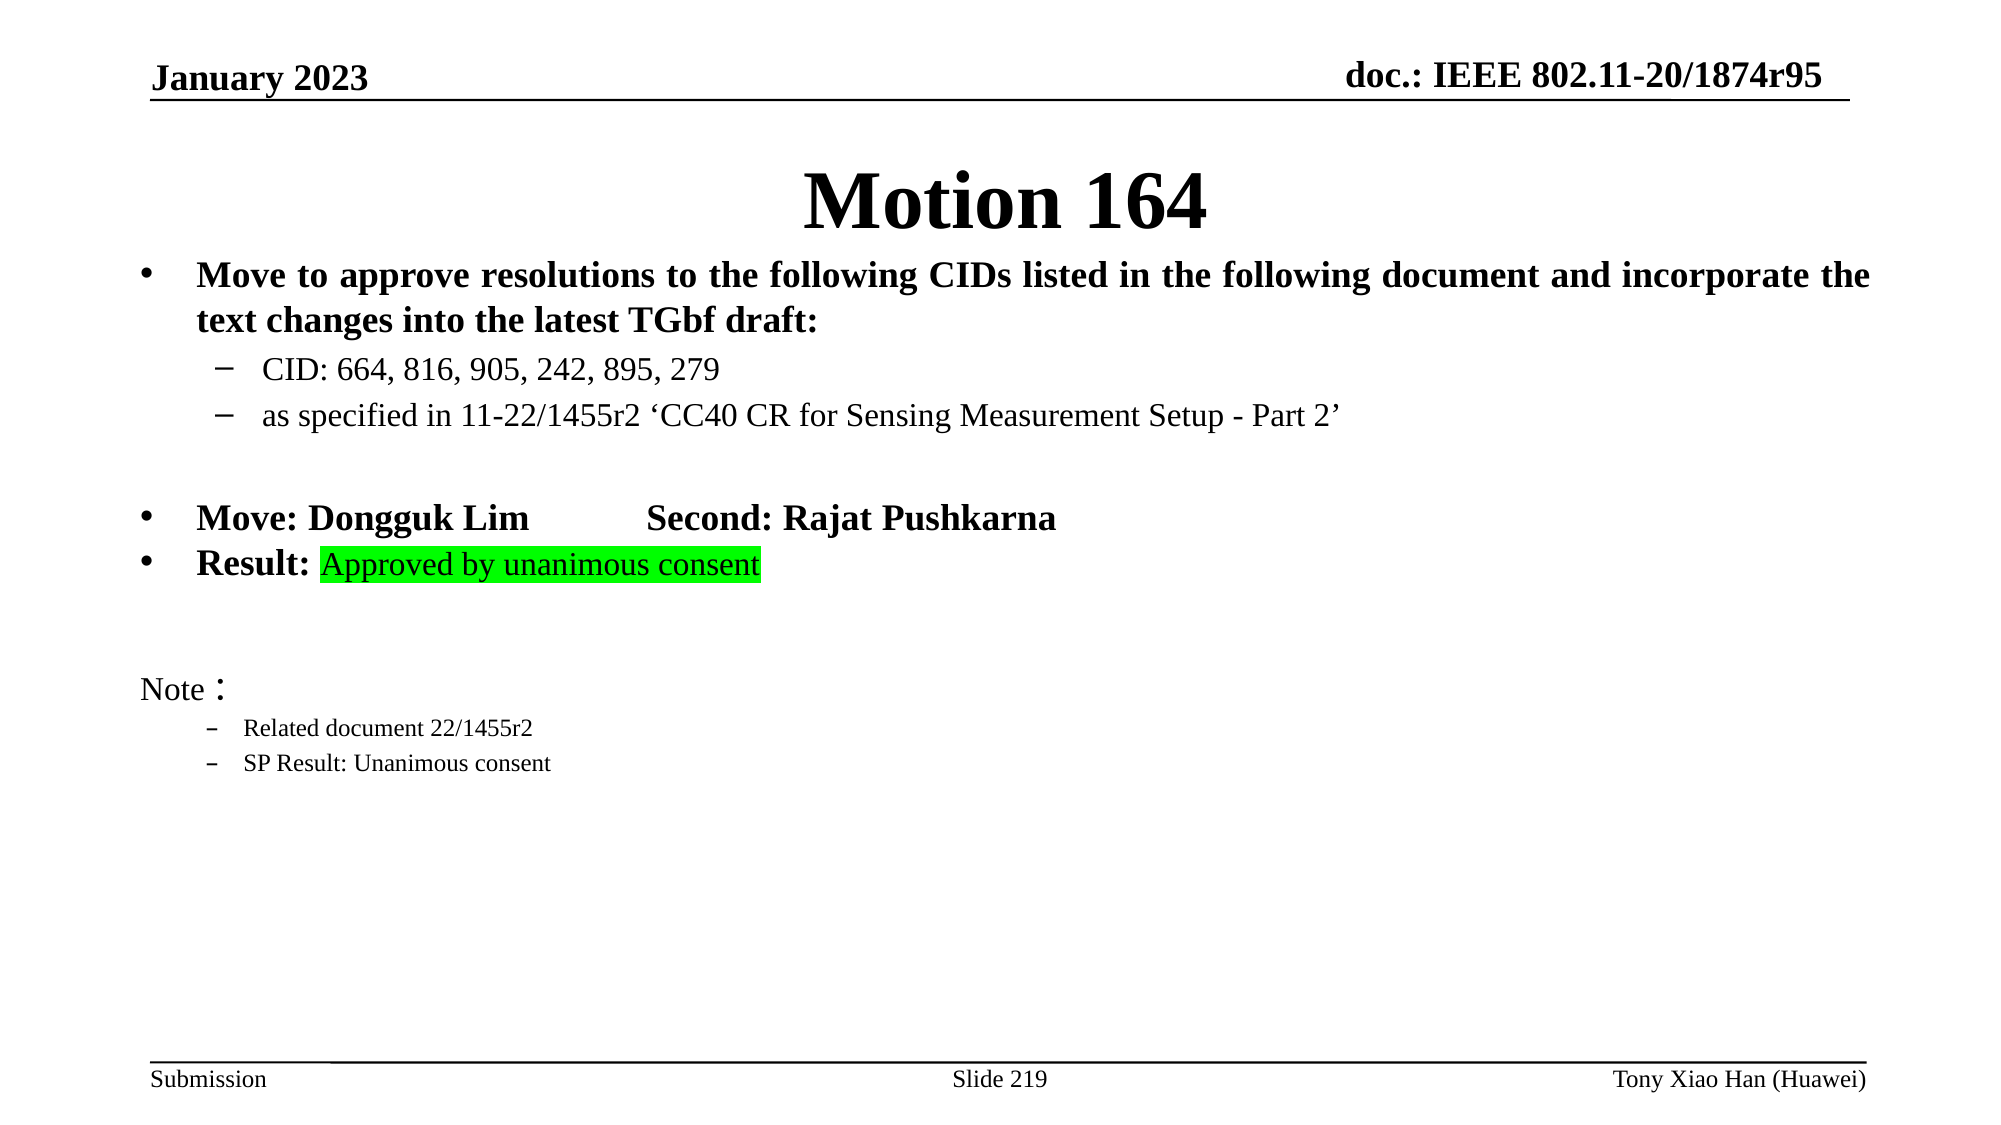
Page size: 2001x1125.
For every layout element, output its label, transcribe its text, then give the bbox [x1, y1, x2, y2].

text_box Move to approve resolutions to the following CIDs listed in the following document and incorporate the text changes into the latest TGbf draft: CID: 664, 816, 905, 242, 895, 279 as specified in 11-22/1455r2 ‘CC40 CR for Sensing Measurement Setup - Part 2’ Move: Dongguk Lim Second: Rajat Pushkarna Result: Approved by unanimous consent Note： Related document 22/1455r2 SP Result: Unanimous consent [125, 212, 1888, 963]
text_box Motion 164 [368, 137, 1644, 212]
